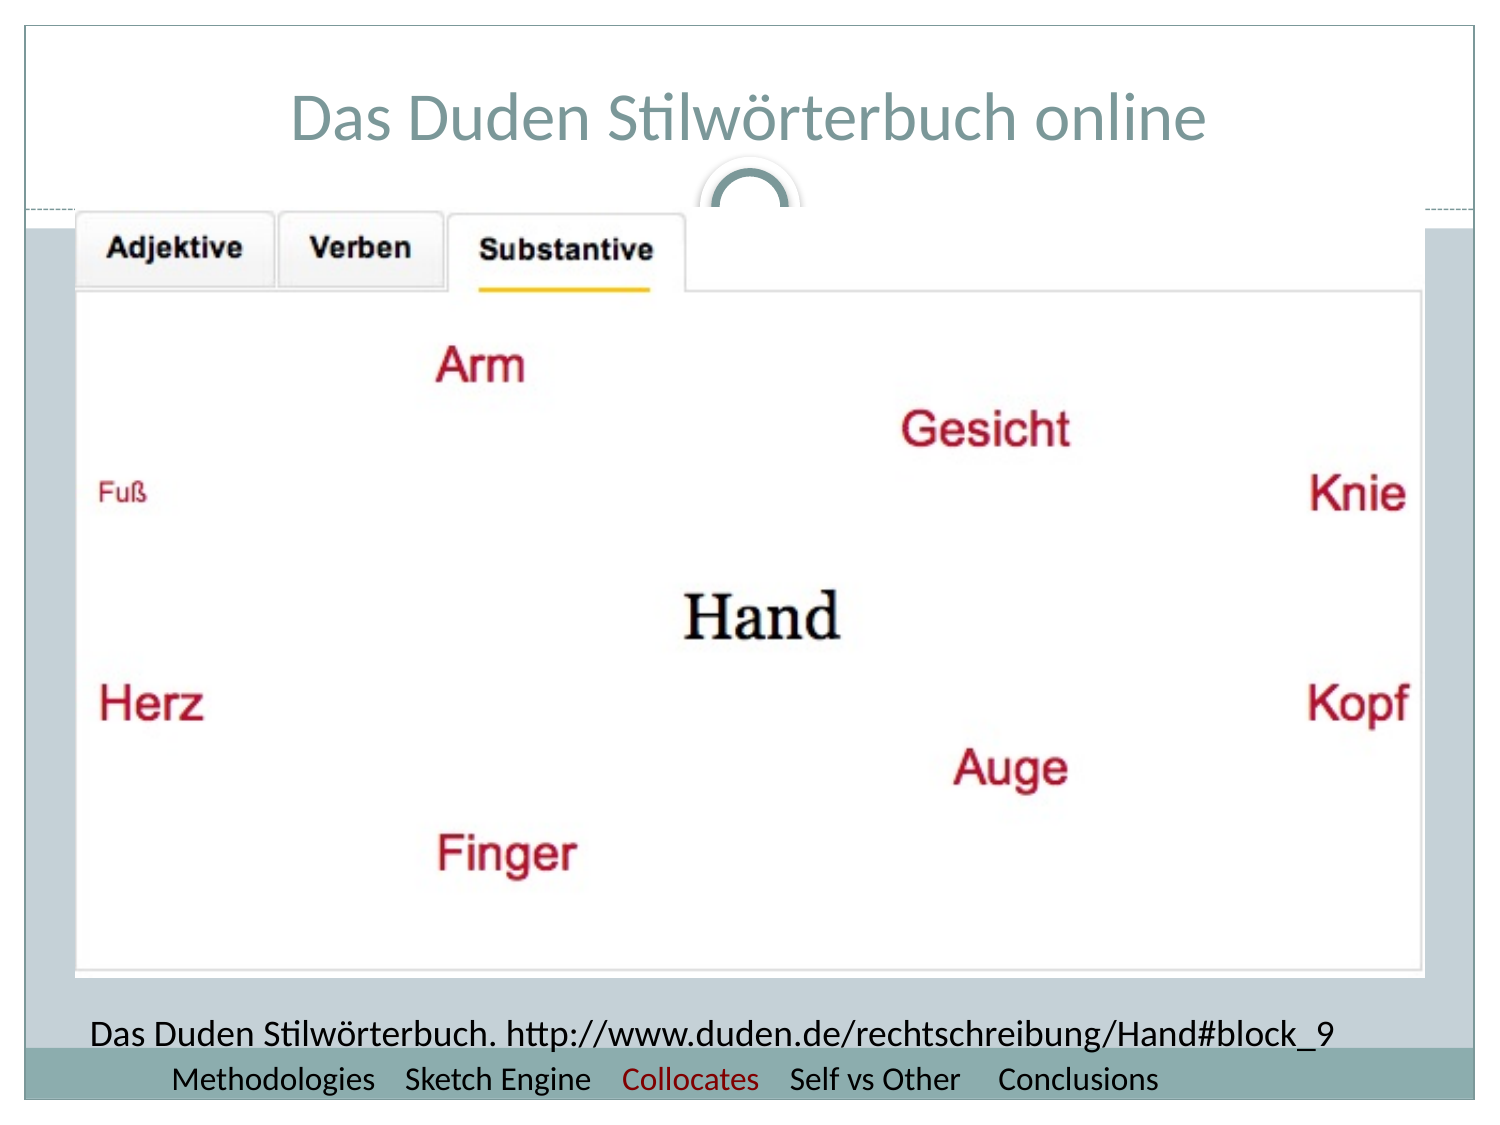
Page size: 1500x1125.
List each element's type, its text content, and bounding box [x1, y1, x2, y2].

text_box Methodologies Sketch Engine Collocates Self vs Other Conclusions [29, 1045, 1467, 1106]
title Das Duden Stilwörterbuch online [49, 37, 1450, 162]
text_box Das Duden Stilwörterbuch. http://www.duden.de/rechtschreibung/Hand#block_9 [74, 1001, 1450, 1045]
picture [74, 206, 1426, 978]
